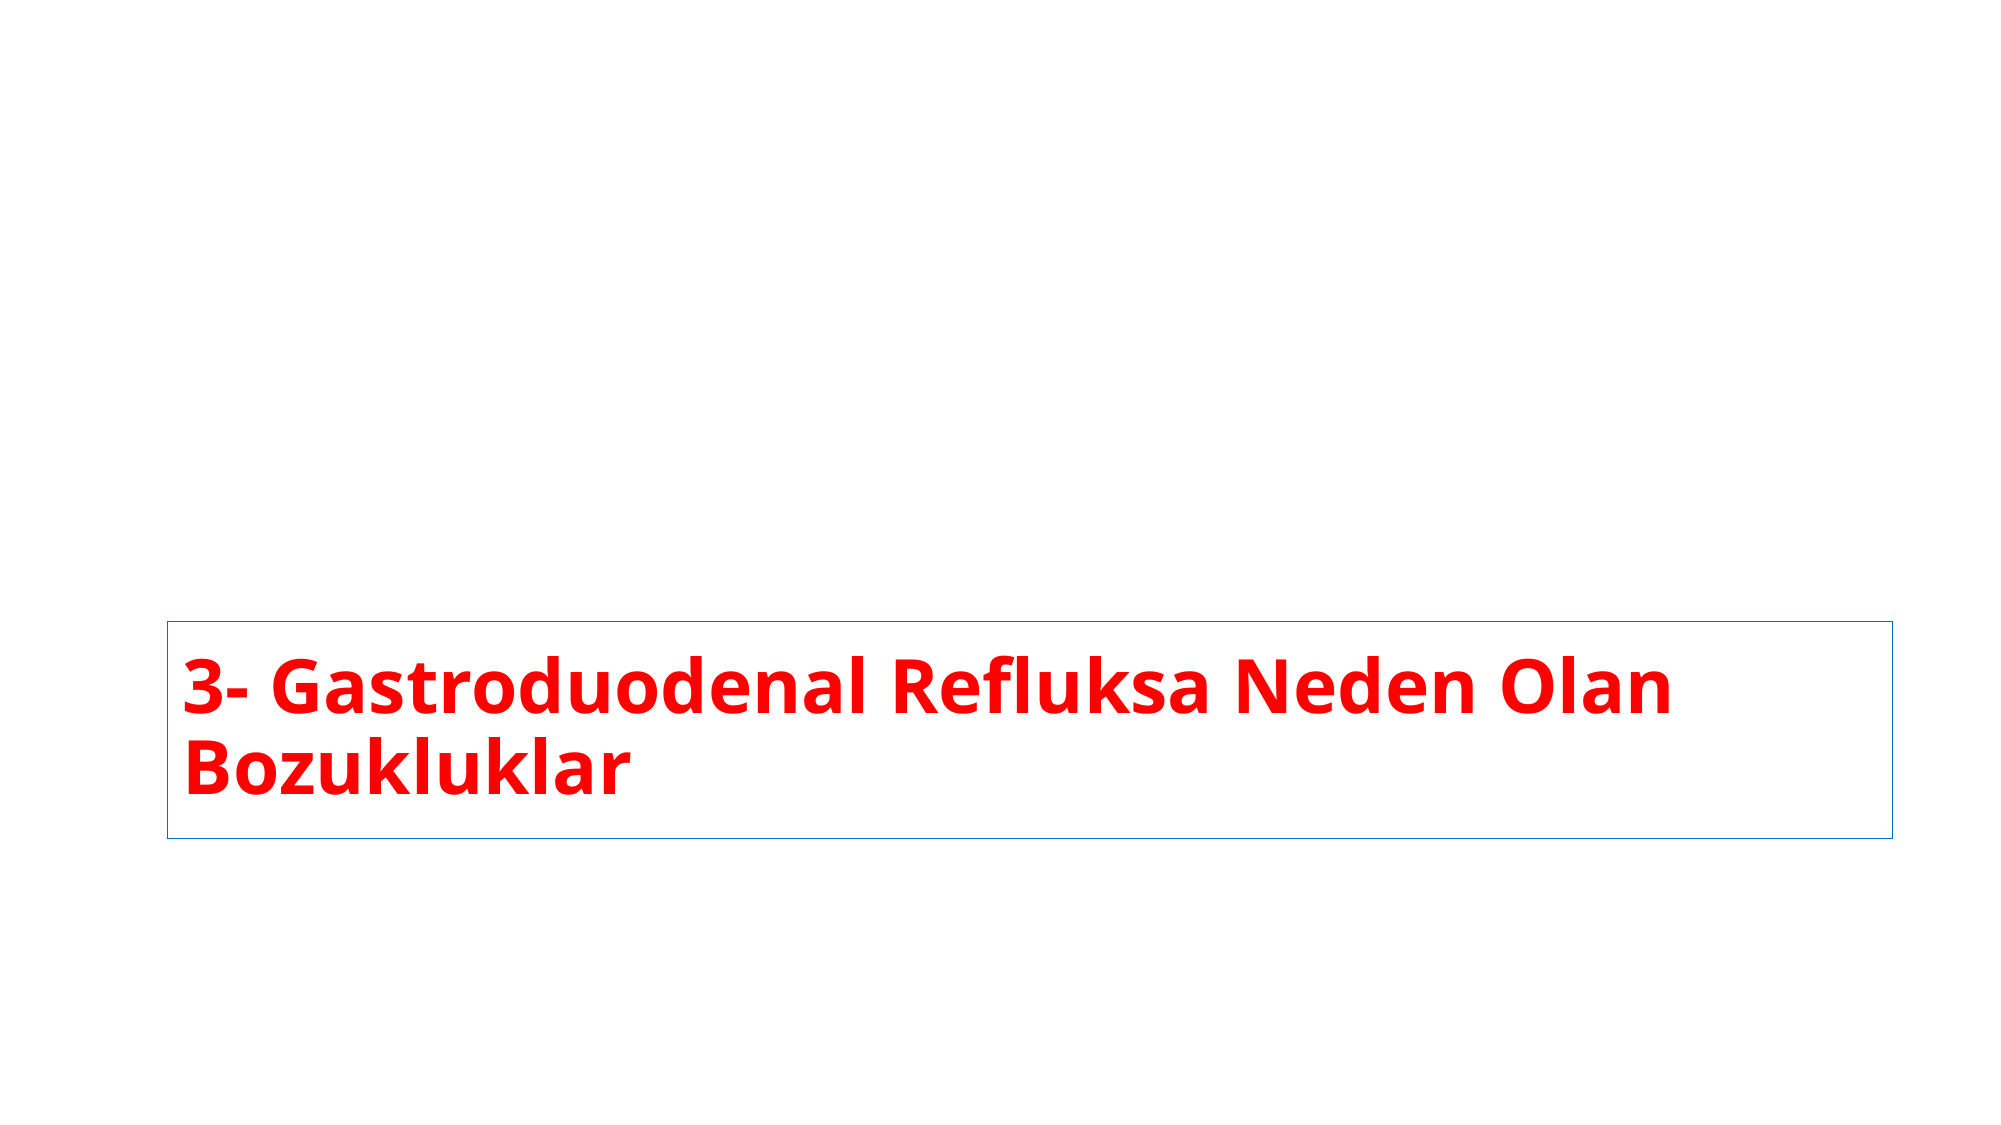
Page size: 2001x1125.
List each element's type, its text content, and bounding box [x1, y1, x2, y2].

title 3- Gastroduodenal Refluksa Neden Olan Bozukluklar [167, 621, 1893, 839]
